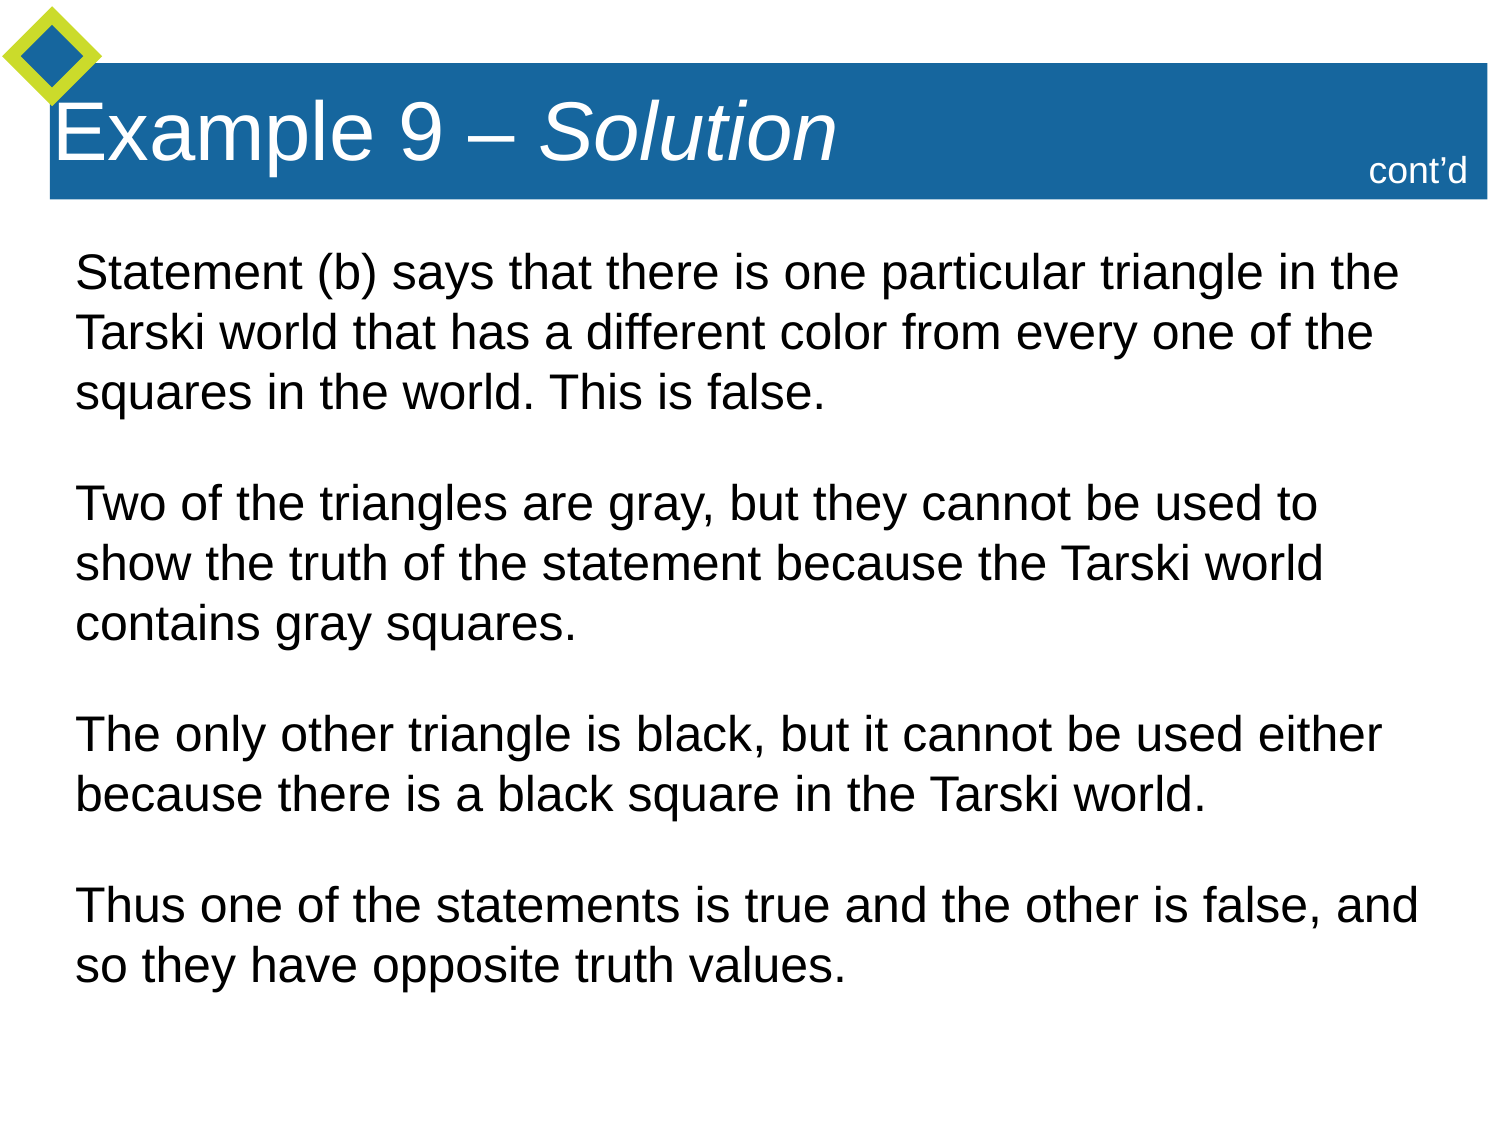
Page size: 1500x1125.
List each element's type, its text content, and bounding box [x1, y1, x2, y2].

text_box cont’d [1360, 138, 1476, 198]
title Example 9 – Solution [52, 33, 1403, 221]
list Statement (b) says that there is one particular triangle in the Tarski world that has a different color from every one of the squares in the world. This is false. Two of the triangles are gray, but they cannot be used to show the truth of the statement because the Tarski world contains gray squares. The only other triangle is black, but it cannot be used either because there is a black square in the Tarski world. Thus one of the statements is true and the other is false, and so they have opposite truth values. [75, 239, 1425, 1103]
